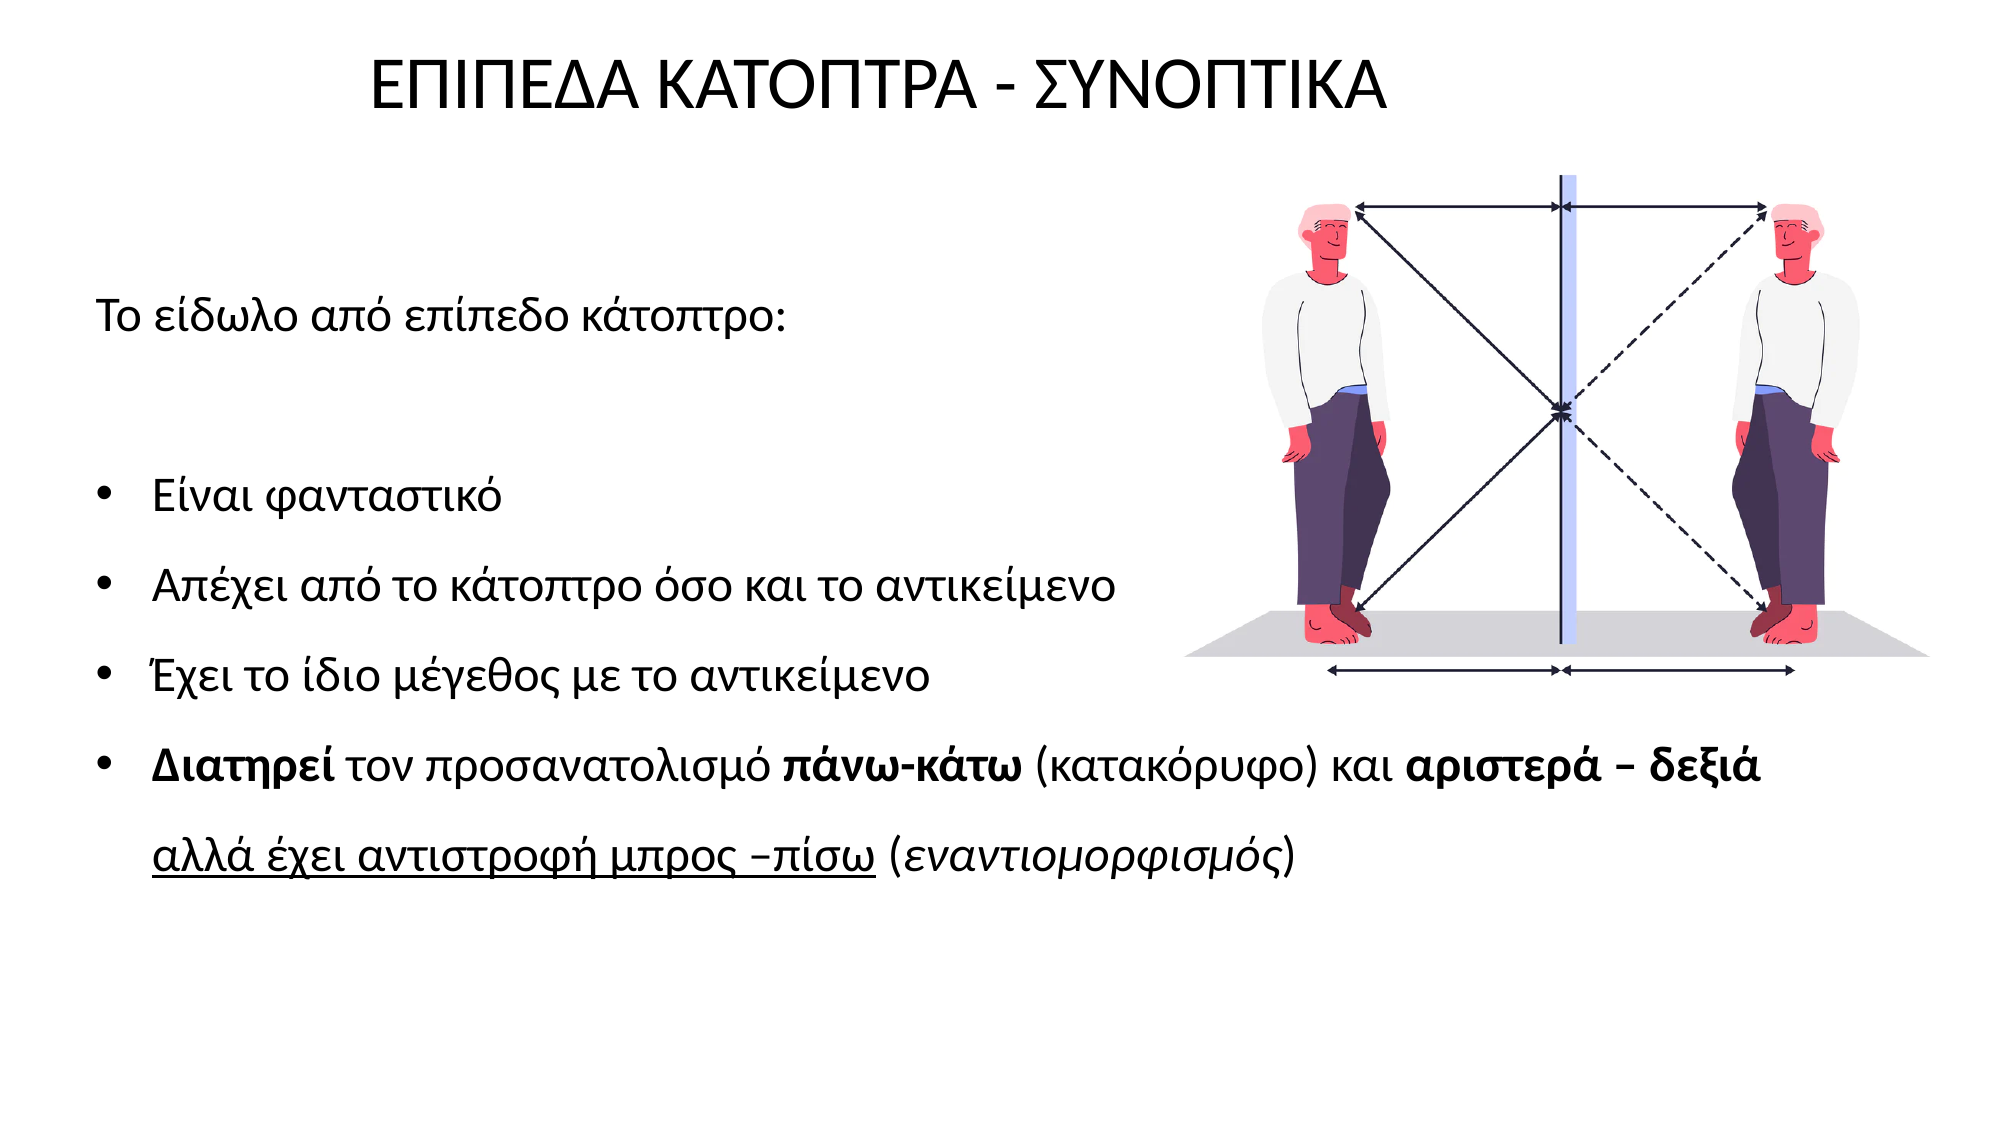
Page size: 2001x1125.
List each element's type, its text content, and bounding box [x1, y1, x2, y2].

picture [1173, 168, 1940, 690]
text_box Το είδωλο από επίπεδο κάτοπτρο: Είναι φανταστικό Απέχει από το κάτοπτρο όσο και το αντικείμενο Έχει το ίδιο μέγεθος με το αντικείμενο Διατηρεί τον προσανατολισμό πάνω-κάτω (κατακόρυφο) και αριστερά – δεξιά αλλά έχει αντιστροφή μπρος –πίσω (εναντιομορφισμός) [80, 244, 1801, 890]
text_box ΕΠΙΠΕΔΑ ΚΑΤΟΠΤΡΑ - ΣΥΝΟΠΤΙΚΑ [354, 25, 1404, 131]
